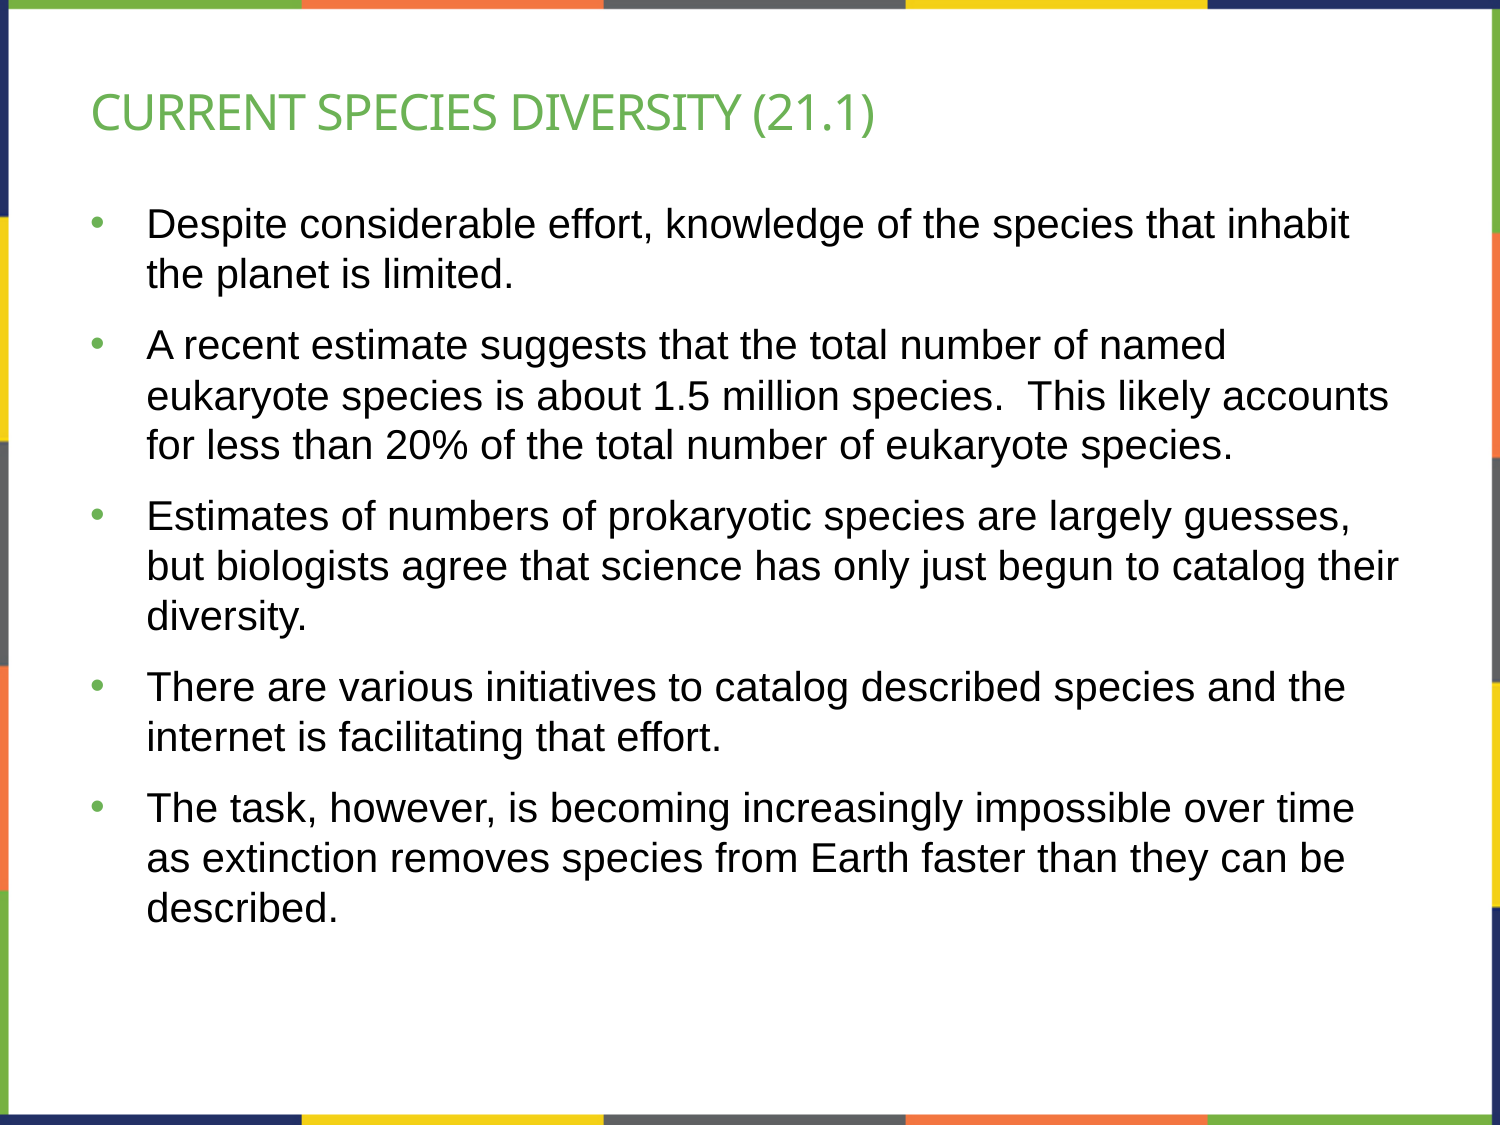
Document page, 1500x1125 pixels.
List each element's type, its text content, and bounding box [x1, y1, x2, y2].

list Despite considerable effort, knowledge of the species that inhabit the planet is limited. A recent estimate suggests that the total number of named eukaryote species is about 1.5 million species. This likely accounts for less than 20% of the total number of eukaryote species. Estimates of numbers of prokaryotic species are largely guesses, but biologists agree that science has only just begun to catalog their diversity. There are various initiatives to catalog described species and the internet is facilitating that effort. The task, however, is becoming increasingly impossible over time as extinction removes species from Earth faster than they can be described. [75, 189, 1420, 986]
picture [0, 0, 1500, 1125]
title Current species diversity (21.1) [75, 39, 1398, 148]
